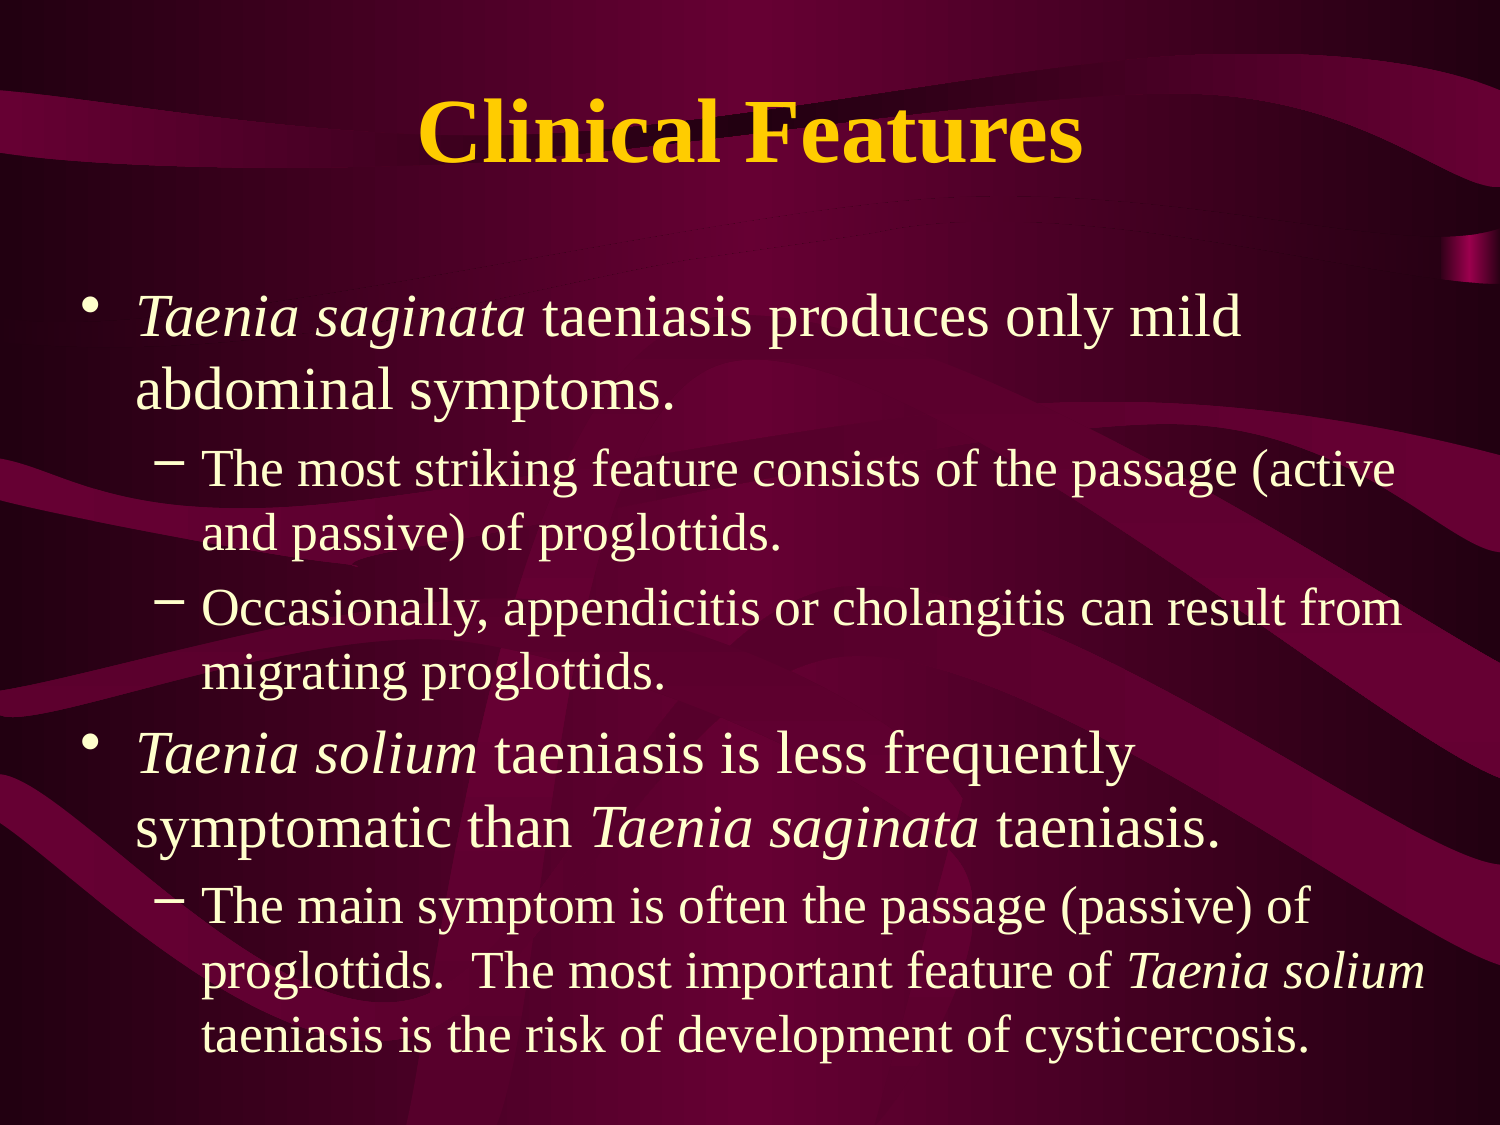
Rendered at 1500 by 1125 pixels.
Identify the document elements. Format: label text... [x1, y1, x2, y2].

list Taenia saginata taeniasis produces only mild abdominal symptoms. The most striking feature consists of the passage (active and passive) of proglottids. Occasionally, appendicitis or cholangitis can result from migrating proglottids. Taenia solium taeniasis is less frequently symptomatic than Taenia saginata taeniasis. The main symptom is often the passage (passive) of proglottids. The most important feature of Taenia solium taeniasis is the risk of development of cysticercosis. [64, 267, 1459, 1083]
title Clinical Features [53, 44, 1447, 209]
